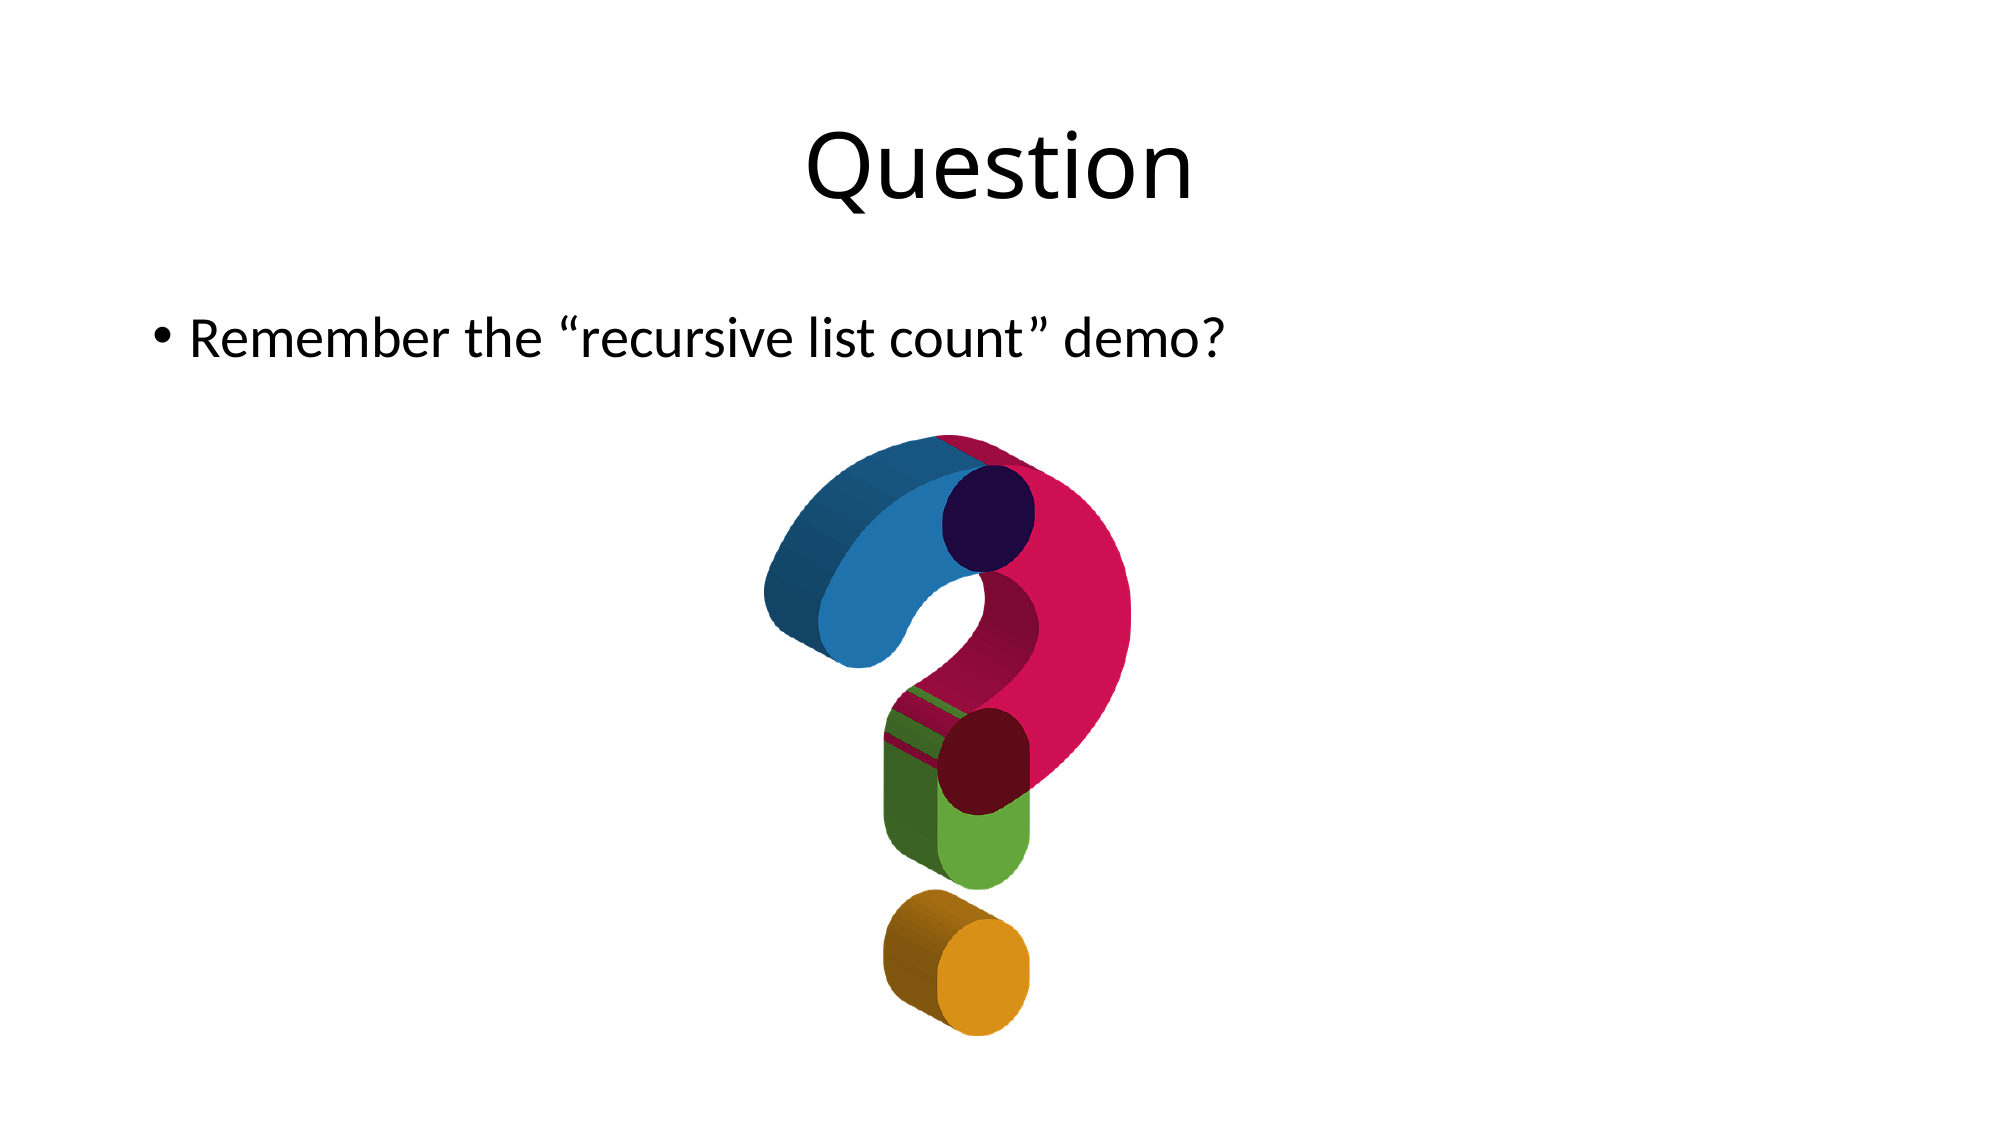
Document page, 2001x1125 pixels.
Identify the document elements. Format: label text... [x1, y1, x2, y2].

list Remember the “recursive list count” demo? [137, 299, 1863, 1014]
title Question [137, 59, 1863, 278]
picture [764, 435, 1131, 1036]
